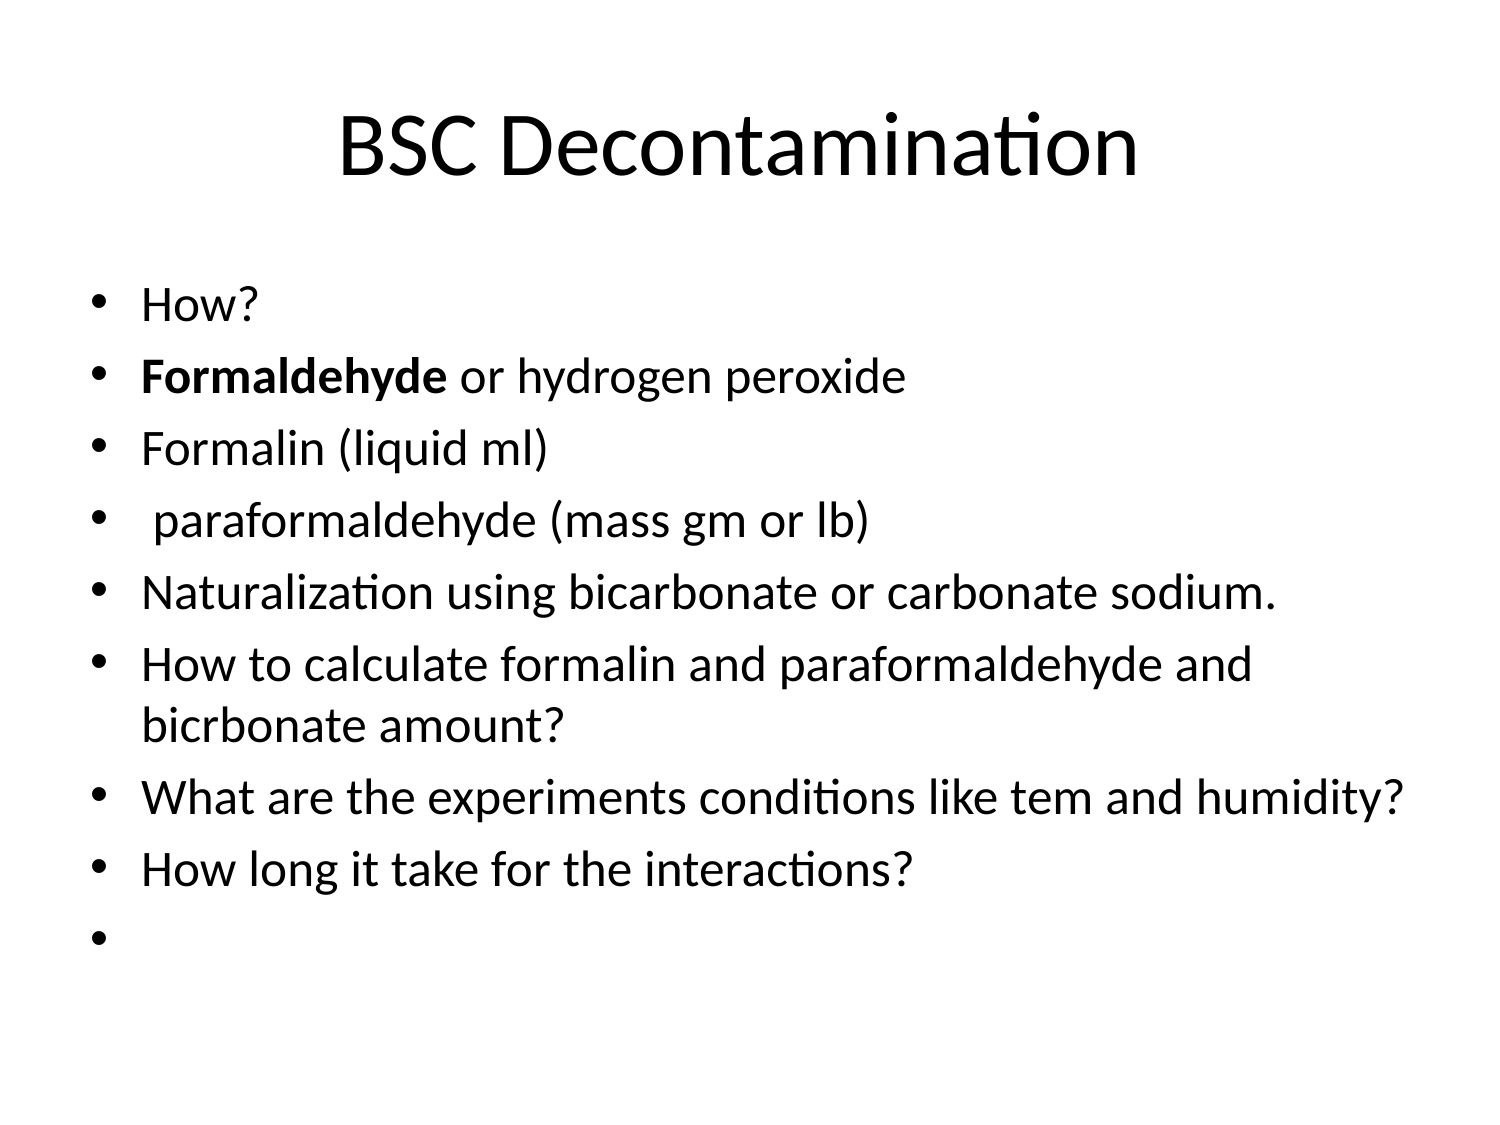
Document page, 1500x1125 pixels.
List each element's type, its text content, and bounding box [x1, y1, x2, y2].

list How? Formaldehyde or hydrogen peroxide Formalin (liquid ml) paraformaldehyde (mass gm or lb) Naturalization using bicarbonate or carbonate sodium. How to calculate formalin and paraformaldehyde and bicrbonate amount? What are the experiments conditions like tem and humidity? How long it take for the interactions? [75, 262, 1425, 1005]
title BSC Decontamination [75, 45, 1425, 233]
